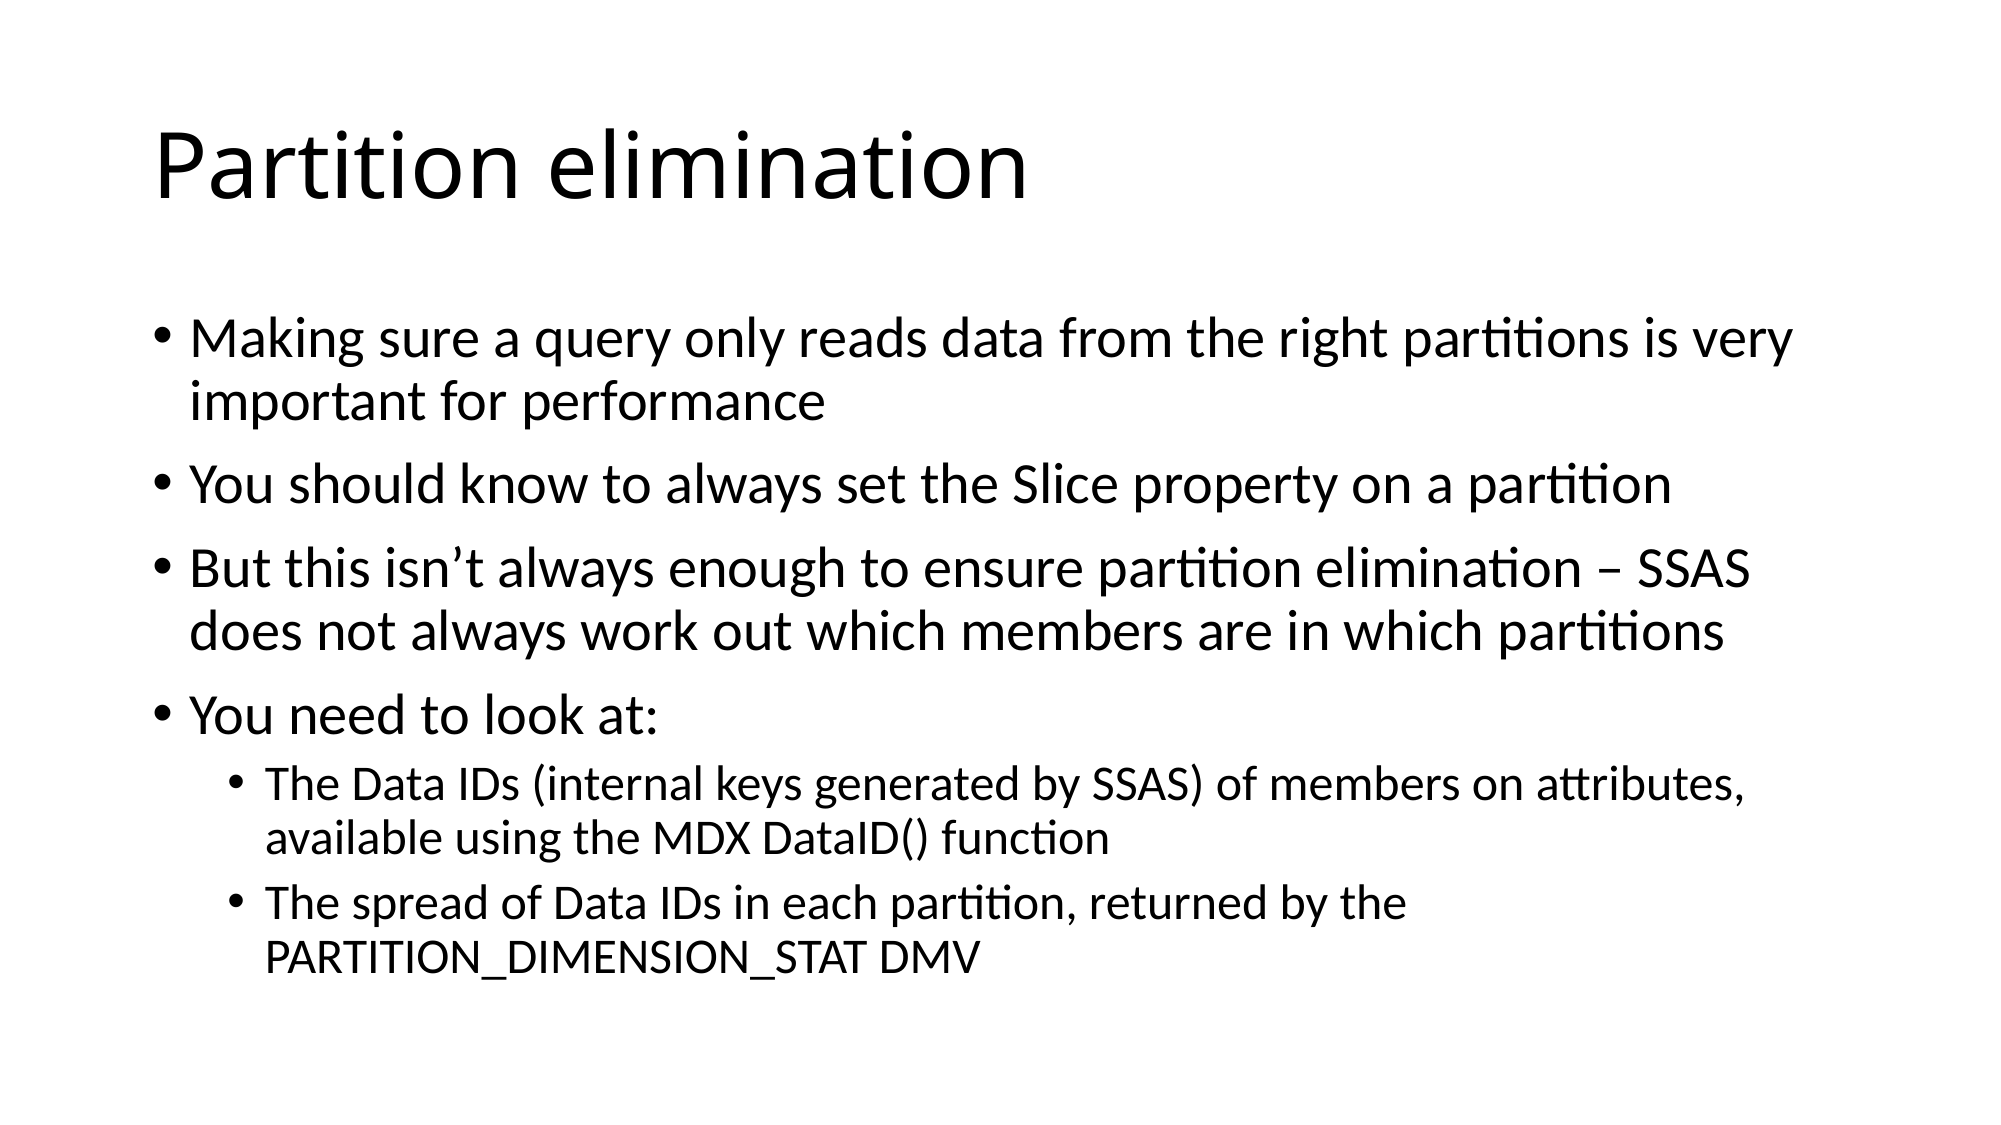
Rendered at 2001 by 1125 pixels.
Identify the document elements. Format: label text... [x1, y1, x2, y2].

title Partition elimination [137, 59, 1863, 278]
list Making sure a query only reads data from the right partitions is very important for performance You should know to always set the Slice property on a partition But this isn’t always enough to ensure partition elimination – SSAS does not always work out which members are in which partitions You need to look at: The Data IDs (internal keys generated by SSAS) of members on attributes, available using the MDX DataID() function The spread of Data IDs in each partition, returned by the PARTITION_DIMENSION_STAT DMV [137, 299, 1863, 1014]
